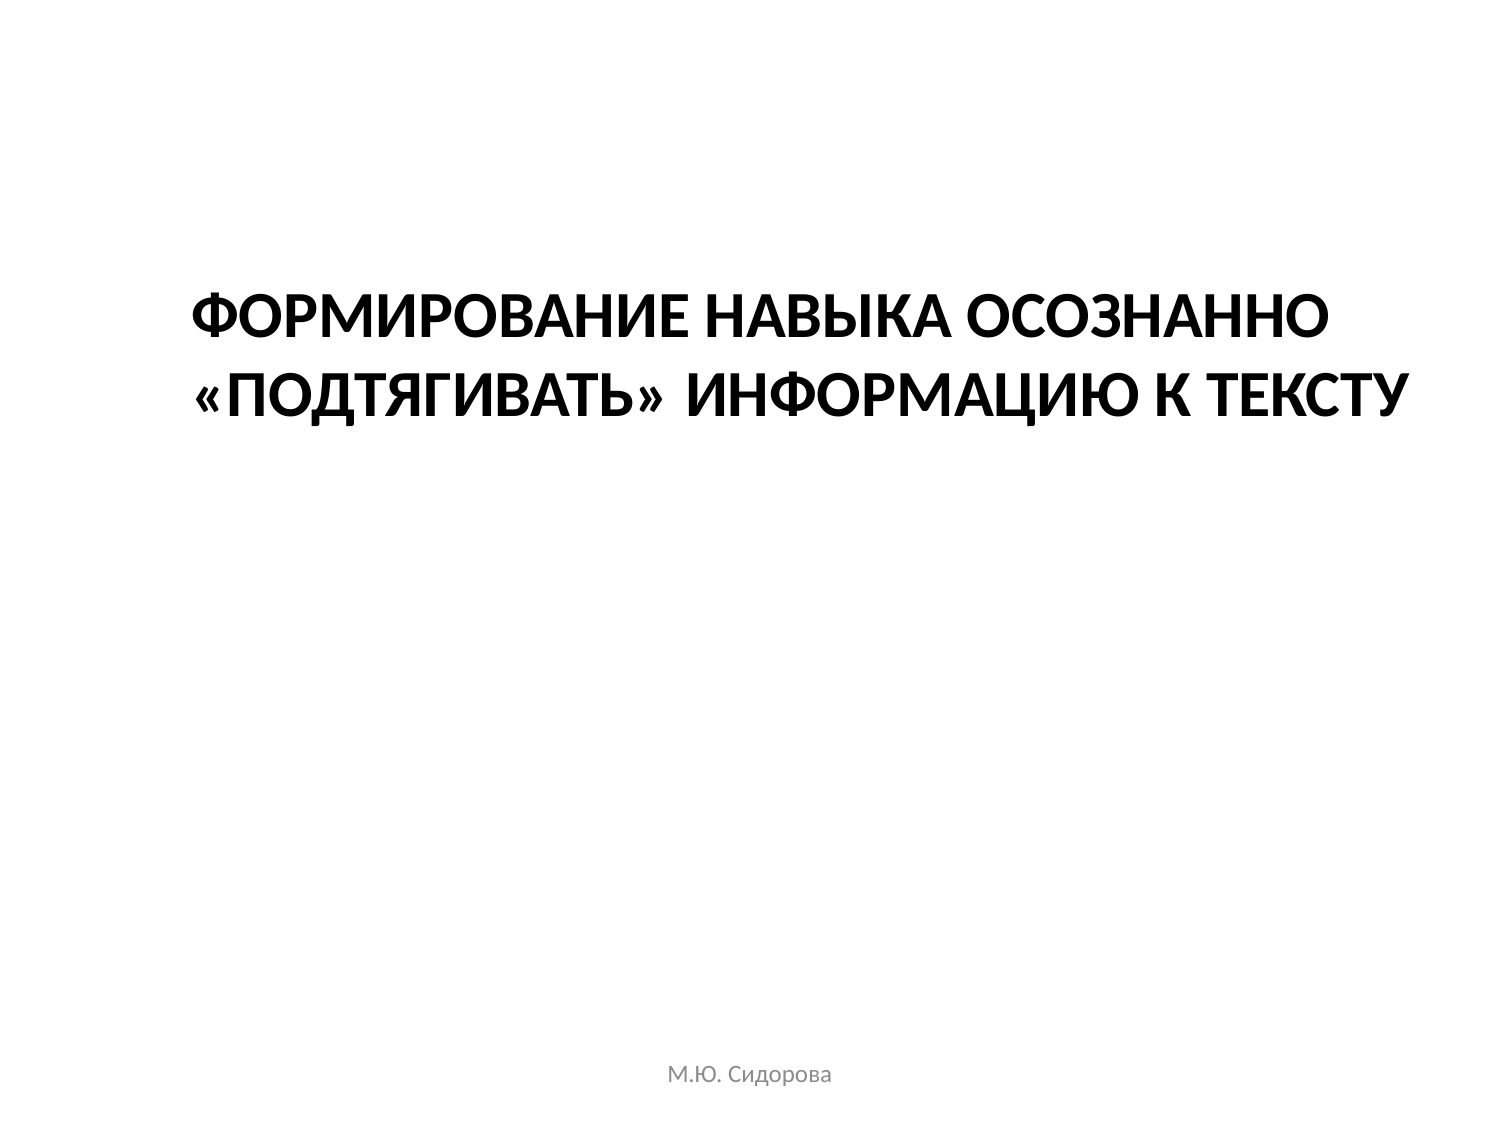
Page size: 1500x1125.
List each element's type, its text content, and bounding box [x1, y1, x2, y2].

footer М.Ю. Сидорова [512, 1042, 988, 1103]
title Формирование навыка осознанно «подтягивать» информацию к тексту [176, 264, 1452, 488]
